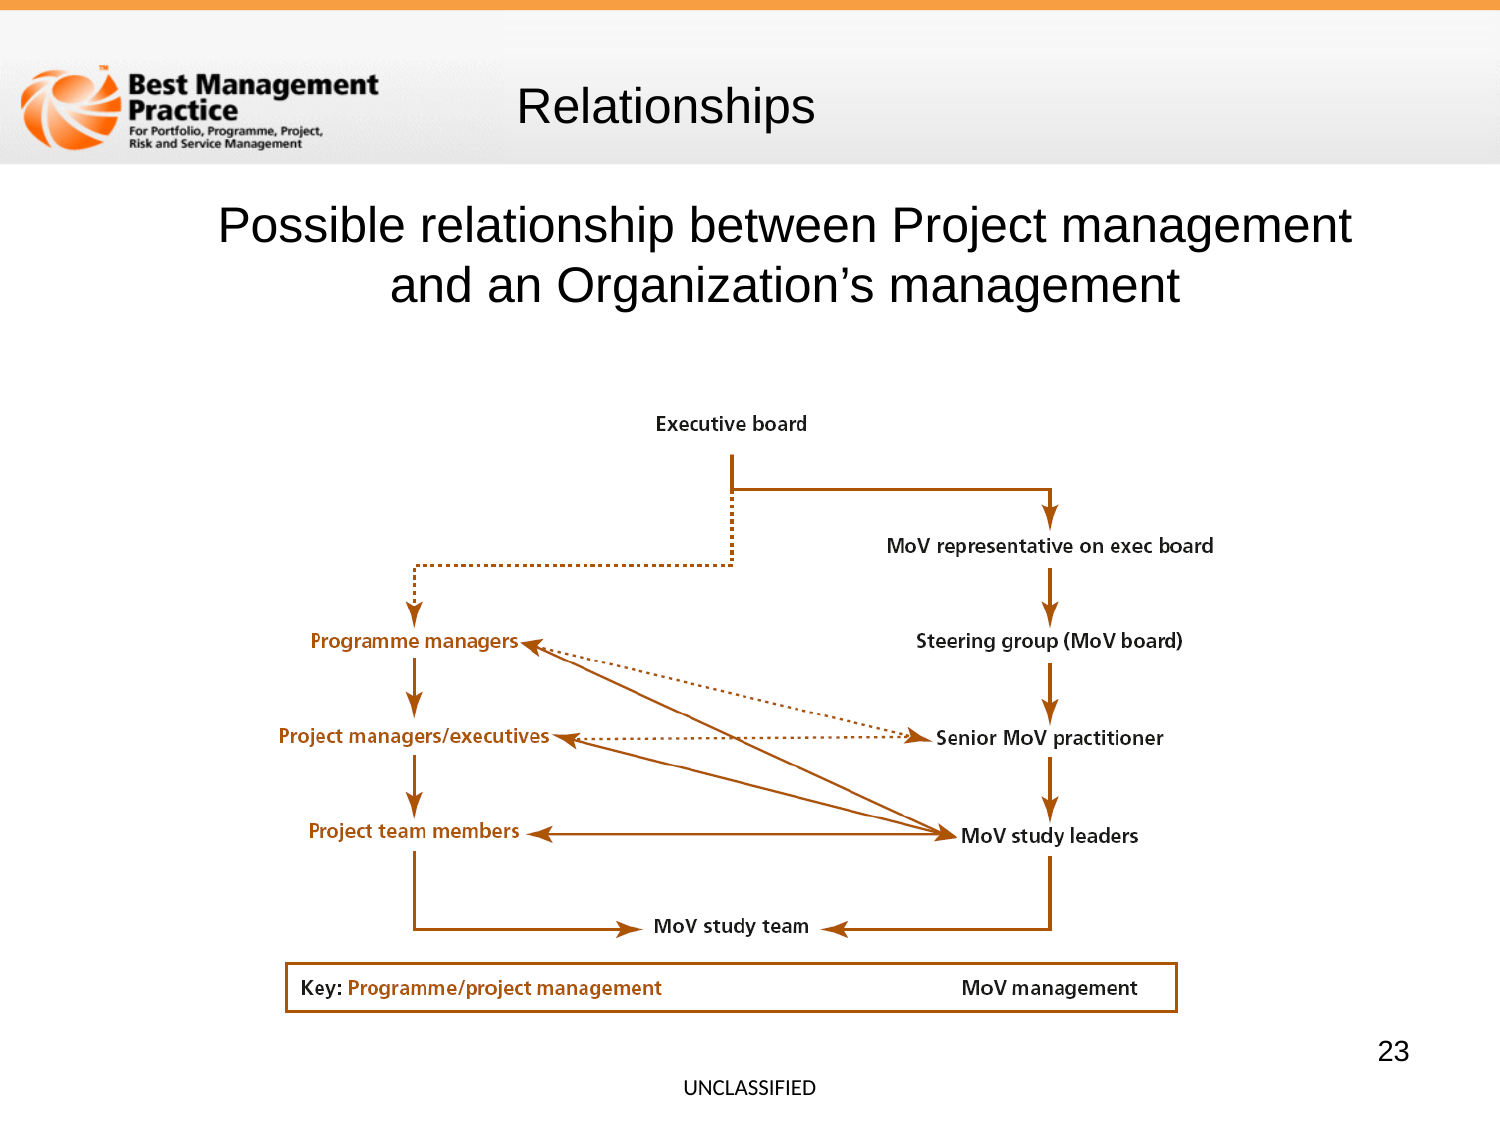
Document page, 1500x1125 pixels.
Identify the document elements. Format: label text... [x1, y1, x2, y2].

picture [0, 0, 1500, 173]
text_box Relationships [501, 66, 1425, 149]
picture [265, 402, 1223, 1024]
footer UNCLASSIFIED [0, 1046, 1500, 1125]
title Possible relationship between Project management and an Organization’s management [135, 184, 1436, 339]
slide_number 23 [1074, 1024, 1426, 1046]
